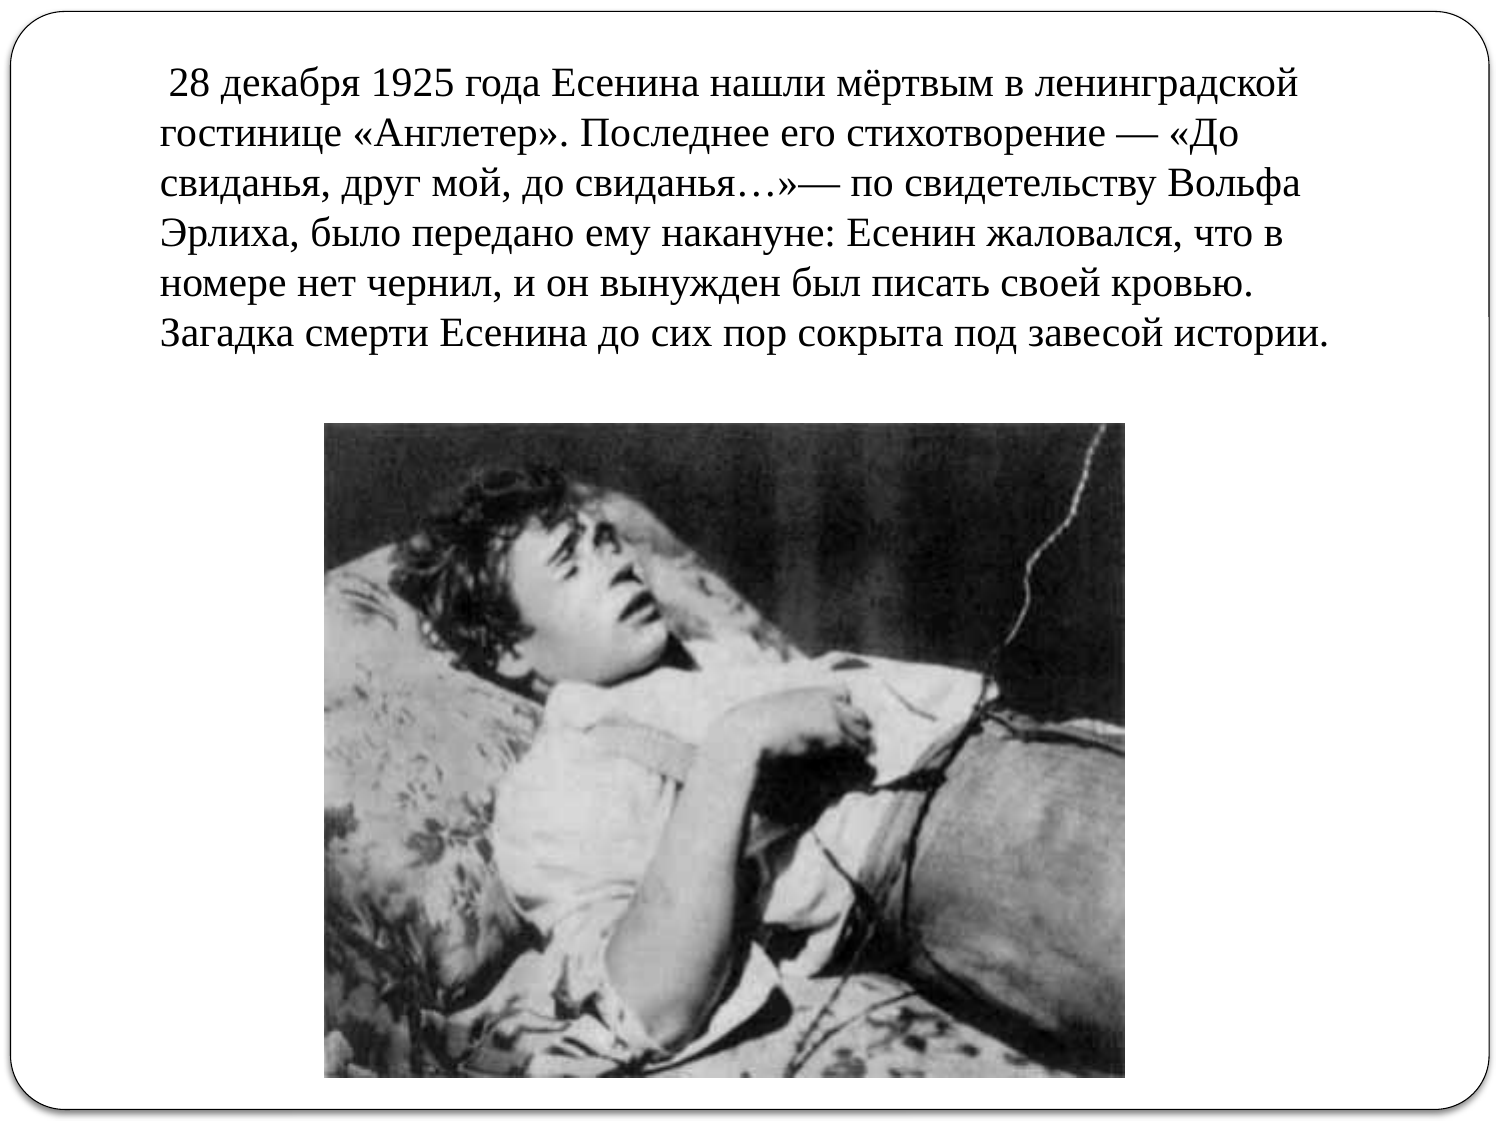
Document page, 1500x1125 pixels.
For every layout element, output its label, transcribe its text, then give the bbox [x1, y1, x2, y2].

picture [324, 423, 1126, 1078]
list 28 декабря 1925 года Есенина нашли мёртвым в ленинградской гостинице «Англетер». Последнее его стихотворение — «До свиданья, друг мой, до свиданья…»— по свидетельству Вольфа Эрлиха, было передано ему накануне: Есенин жаловался, что в номере нет чернил, и он вынужден был писать своей кровью. Загадка смерти Есенина до сих пор сокрыта под завесой истории. [100, 46, 1412, 549]
